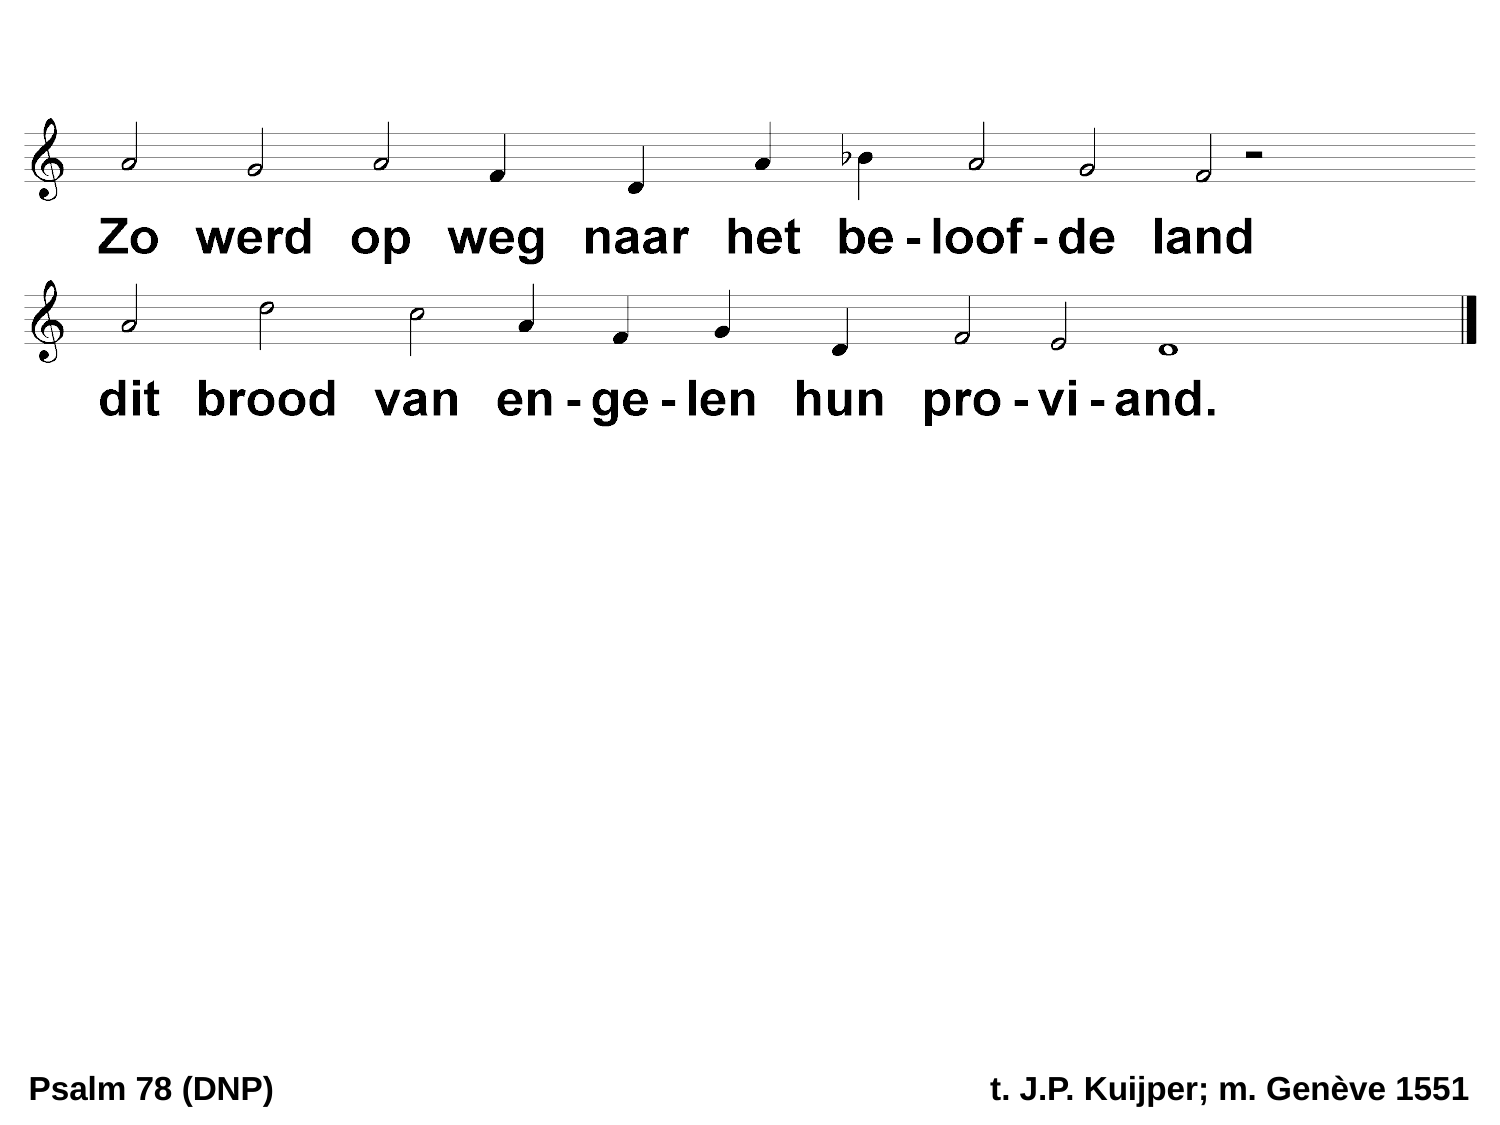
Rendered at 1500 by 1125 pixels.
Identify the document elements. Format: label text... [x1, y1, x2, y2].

picture [10, 103, 1490, 441]
text_box Psalm 78 (DNP) t. J.P. Kuijper; m. Genève 1551 [13, 1059, 1495, 1115]
